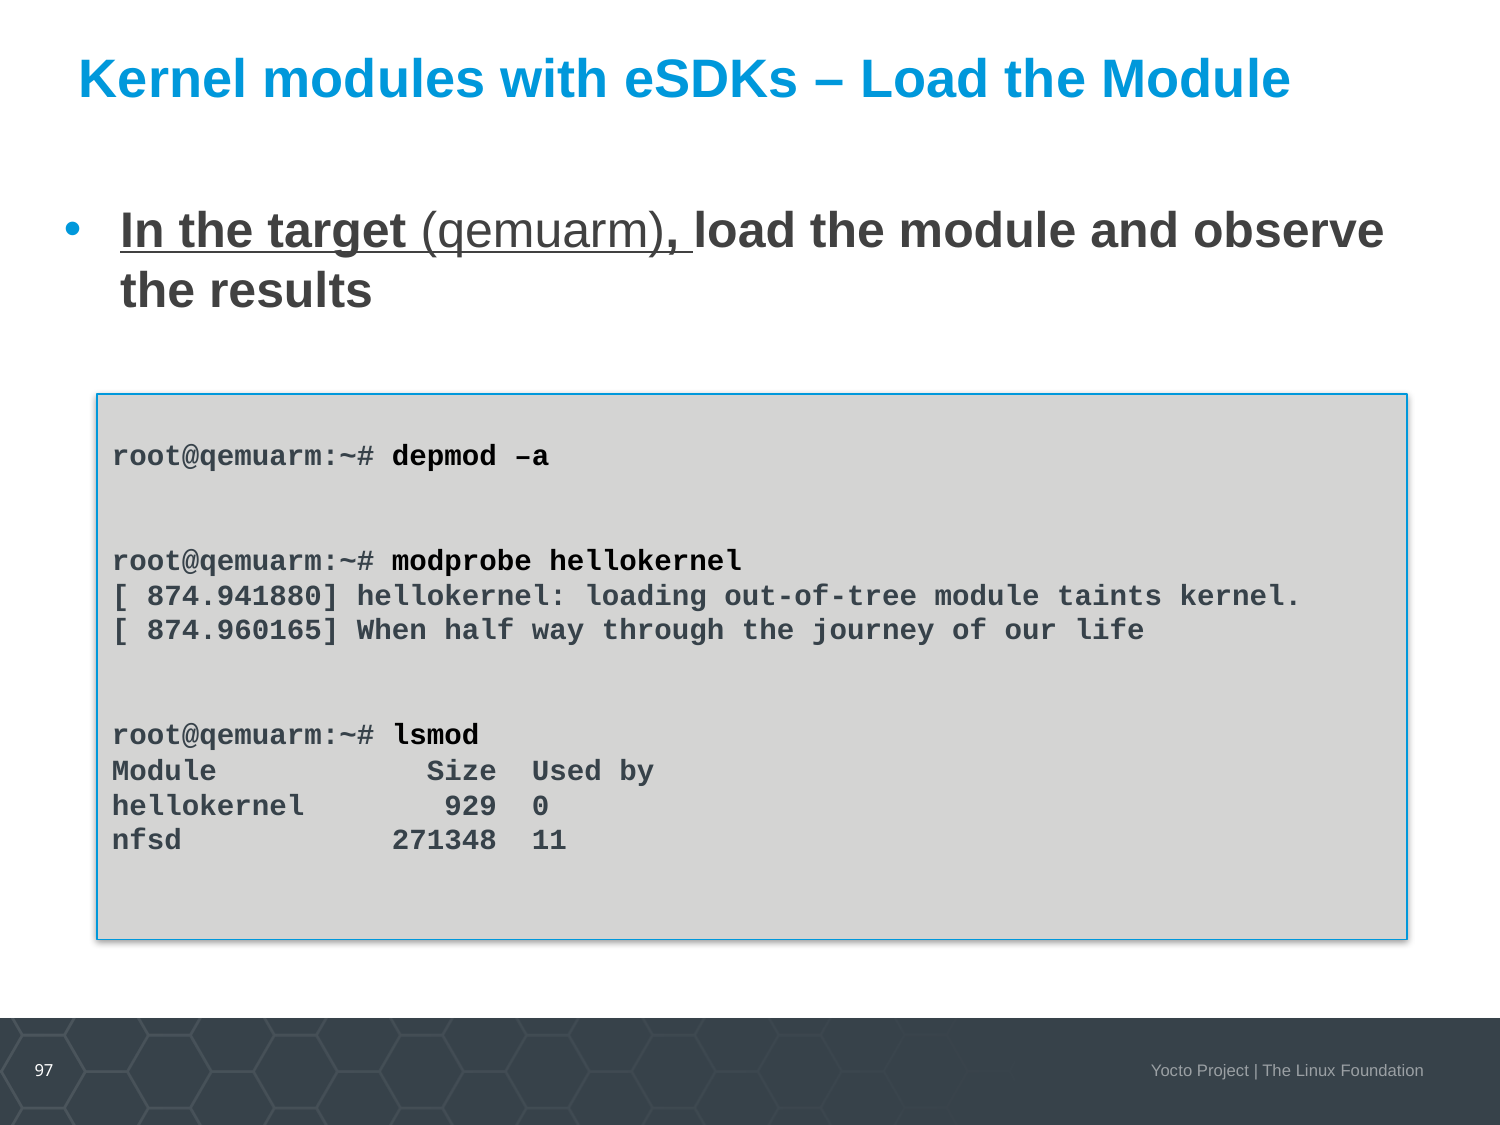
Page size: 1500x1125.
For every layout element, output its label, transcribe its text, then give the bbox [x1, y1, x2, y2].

list In the target (qemuarm), load the module and observe the results [63, 197, 1415, 973]
title Kernel modules with eSDKs – Load the Module [78, 53, 1429, 200]
picture [0, 0, 1500, 1125]
text_box root@qemuarm:~# depmod –a root@qemuarm:~# modprobe hellokernel [ 874.941880] hellokernel: loading out-of-tree module taints kernel. [ 874.960165] When half way through the journey of our life root@qemuarm:~# lsmod Module Size Used by hellokernel 929 0 nfsd 271348 11 [96, 393, 1408, 940]
